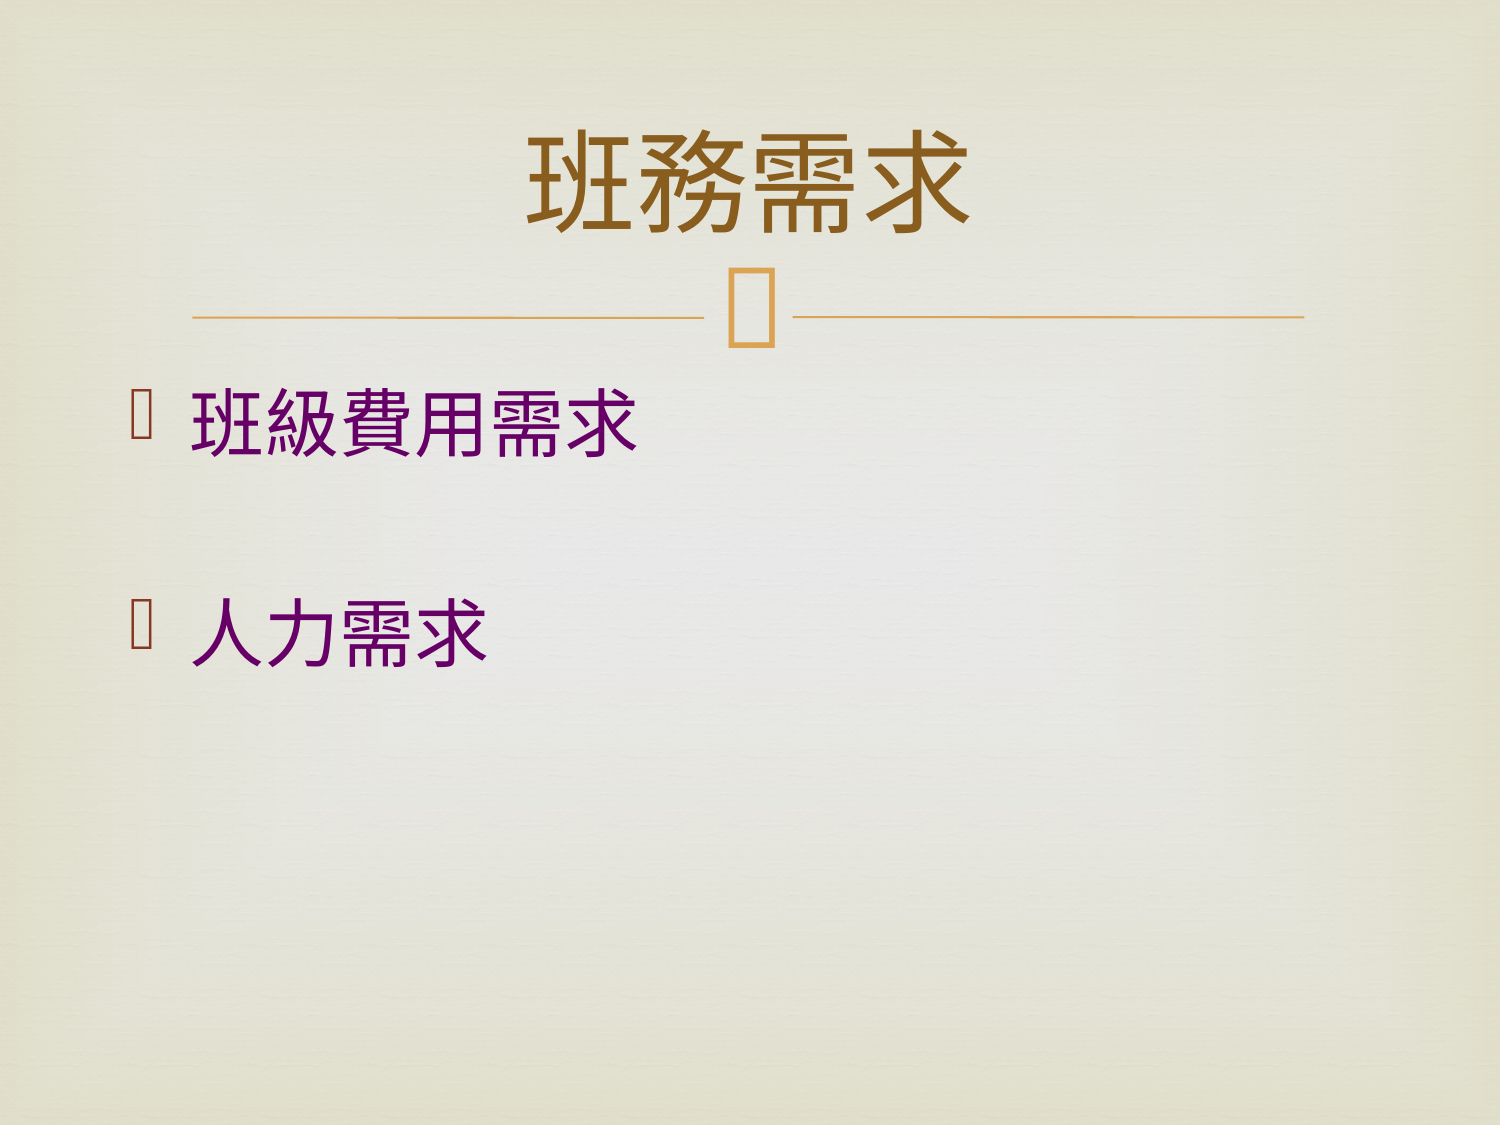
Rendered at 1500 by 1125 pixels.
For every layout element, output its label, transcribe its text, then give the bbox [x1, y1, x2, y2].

list 班級費用需求 人力需求 [114, 368, 1386, 1005]
title 班務需求 [112, 93, 1386, 267]
